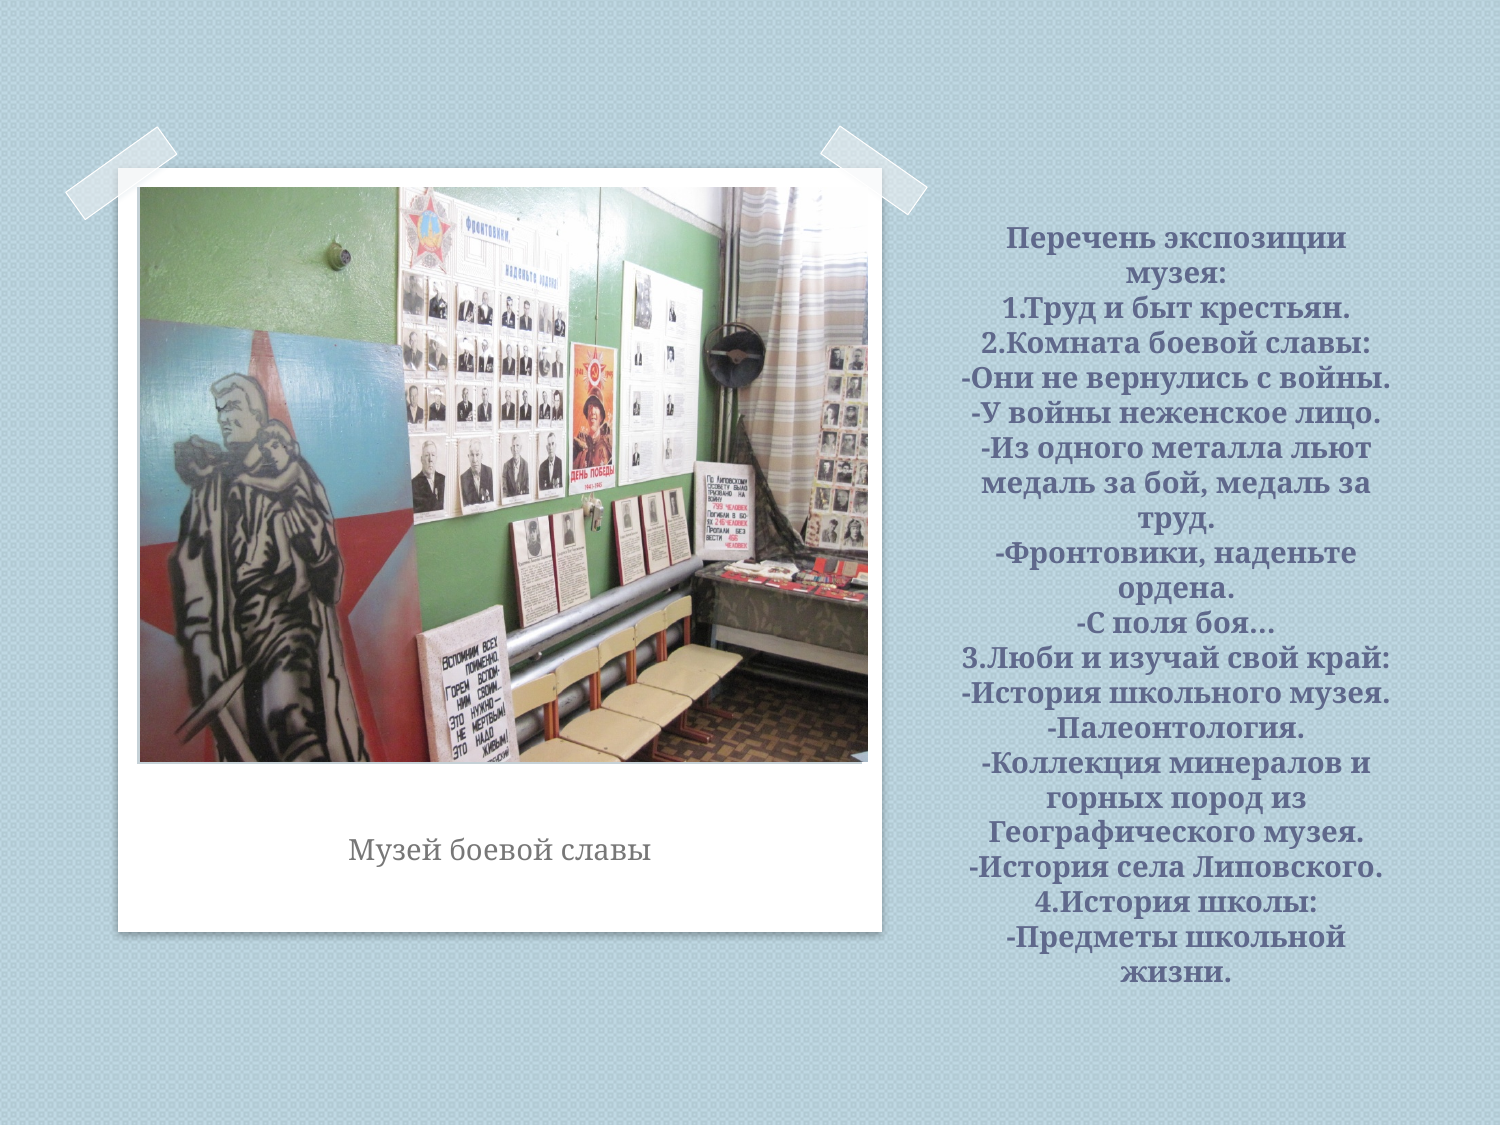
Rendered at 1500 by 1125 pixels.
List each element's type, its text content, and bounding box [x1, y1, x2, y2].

picture [137, 187, 868, 765]
list Музей боевой славы [137, 787, 863, 913]
title Перечень экспозиции музея: 1.Труд и быт крестьян. 2.Комната боевой славы: -Они не вернулись с войны. -У войны неженское лицо. -Из одного металла льют медаль за бой, медаль за труд. -Фронтовики, наденьте ордена. -С поля боя… 3.Люби и изучай свой край: -История школьного музея. -Палеонтология. -Коллекция минералов и горных пород из Географического музея. -История села Липовского. 4.История школы: -Предметы школьной жизни. [937, 174, 1416, 997]
